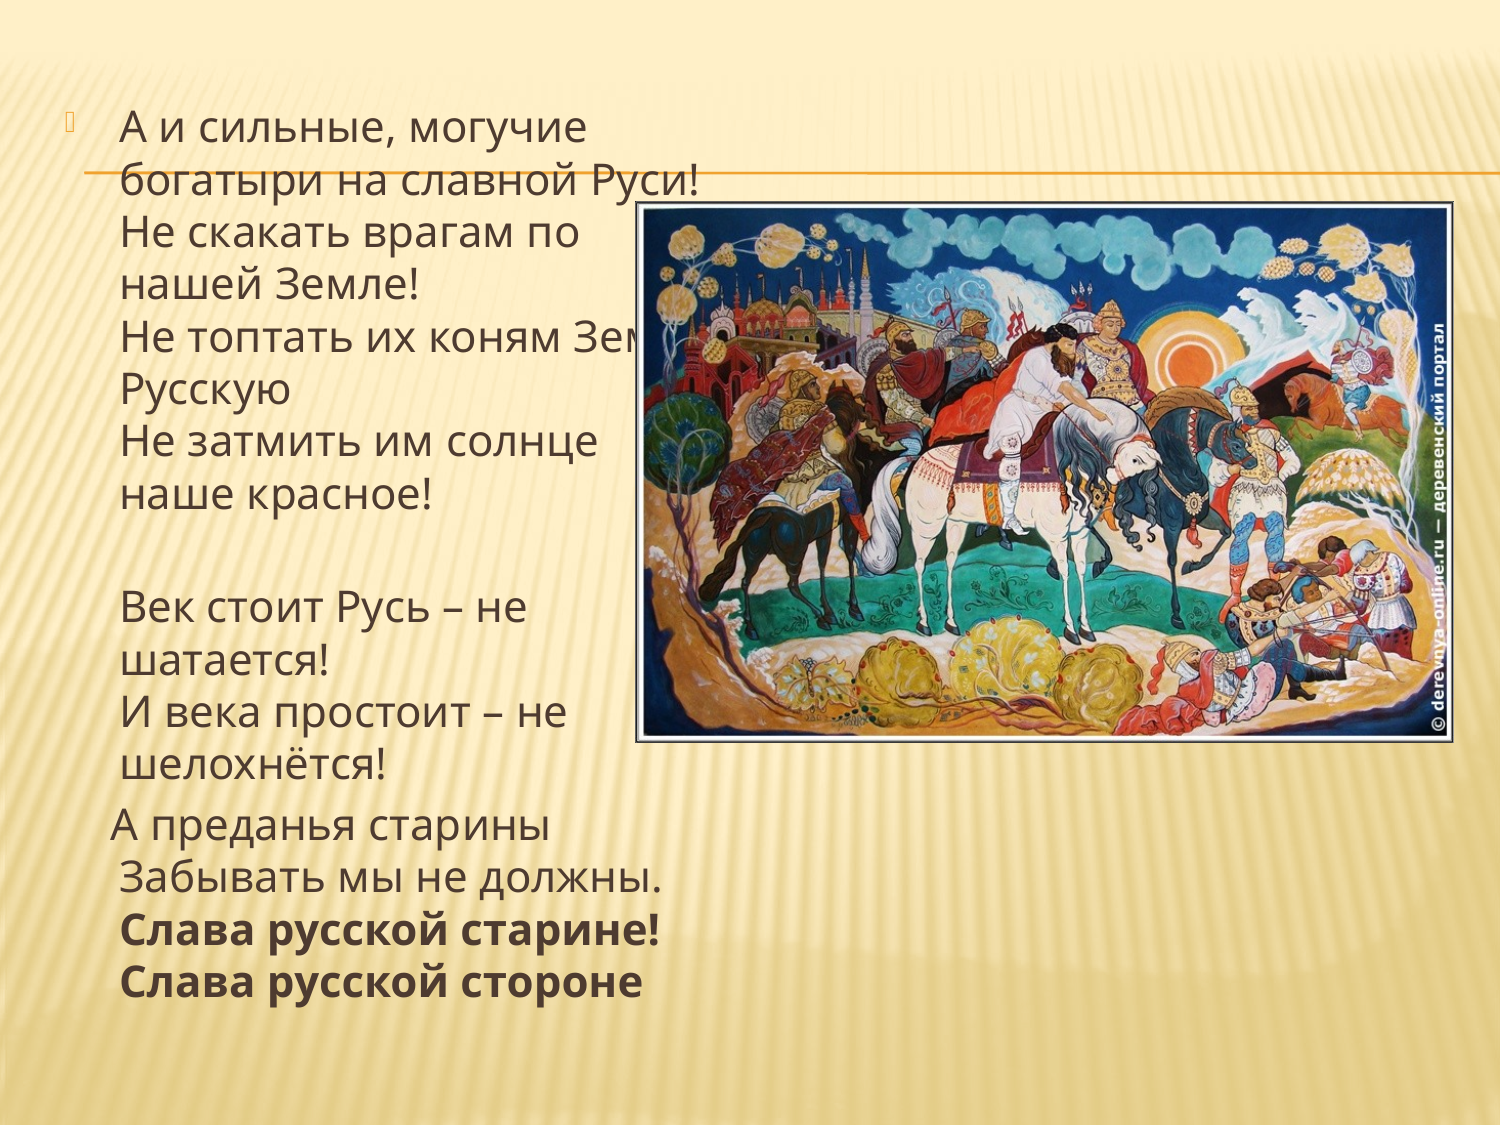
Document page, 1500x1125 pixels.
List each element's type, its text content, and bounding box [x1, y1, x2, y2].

list А и сильные, могучие богатыри на славной Руси! Не скакать врагам по нашей Земле! Не топтать их коням Землю Русскую Не затмить им солнце наше красное! Век стоит Русь – не шатается! И века простоит – не шелохнётся! А преданья старины Забывать мы не должны. Слава русской старине! Слава русской стороне [50, 91, 738, 1038]
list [635, 201, 1455, 744]
